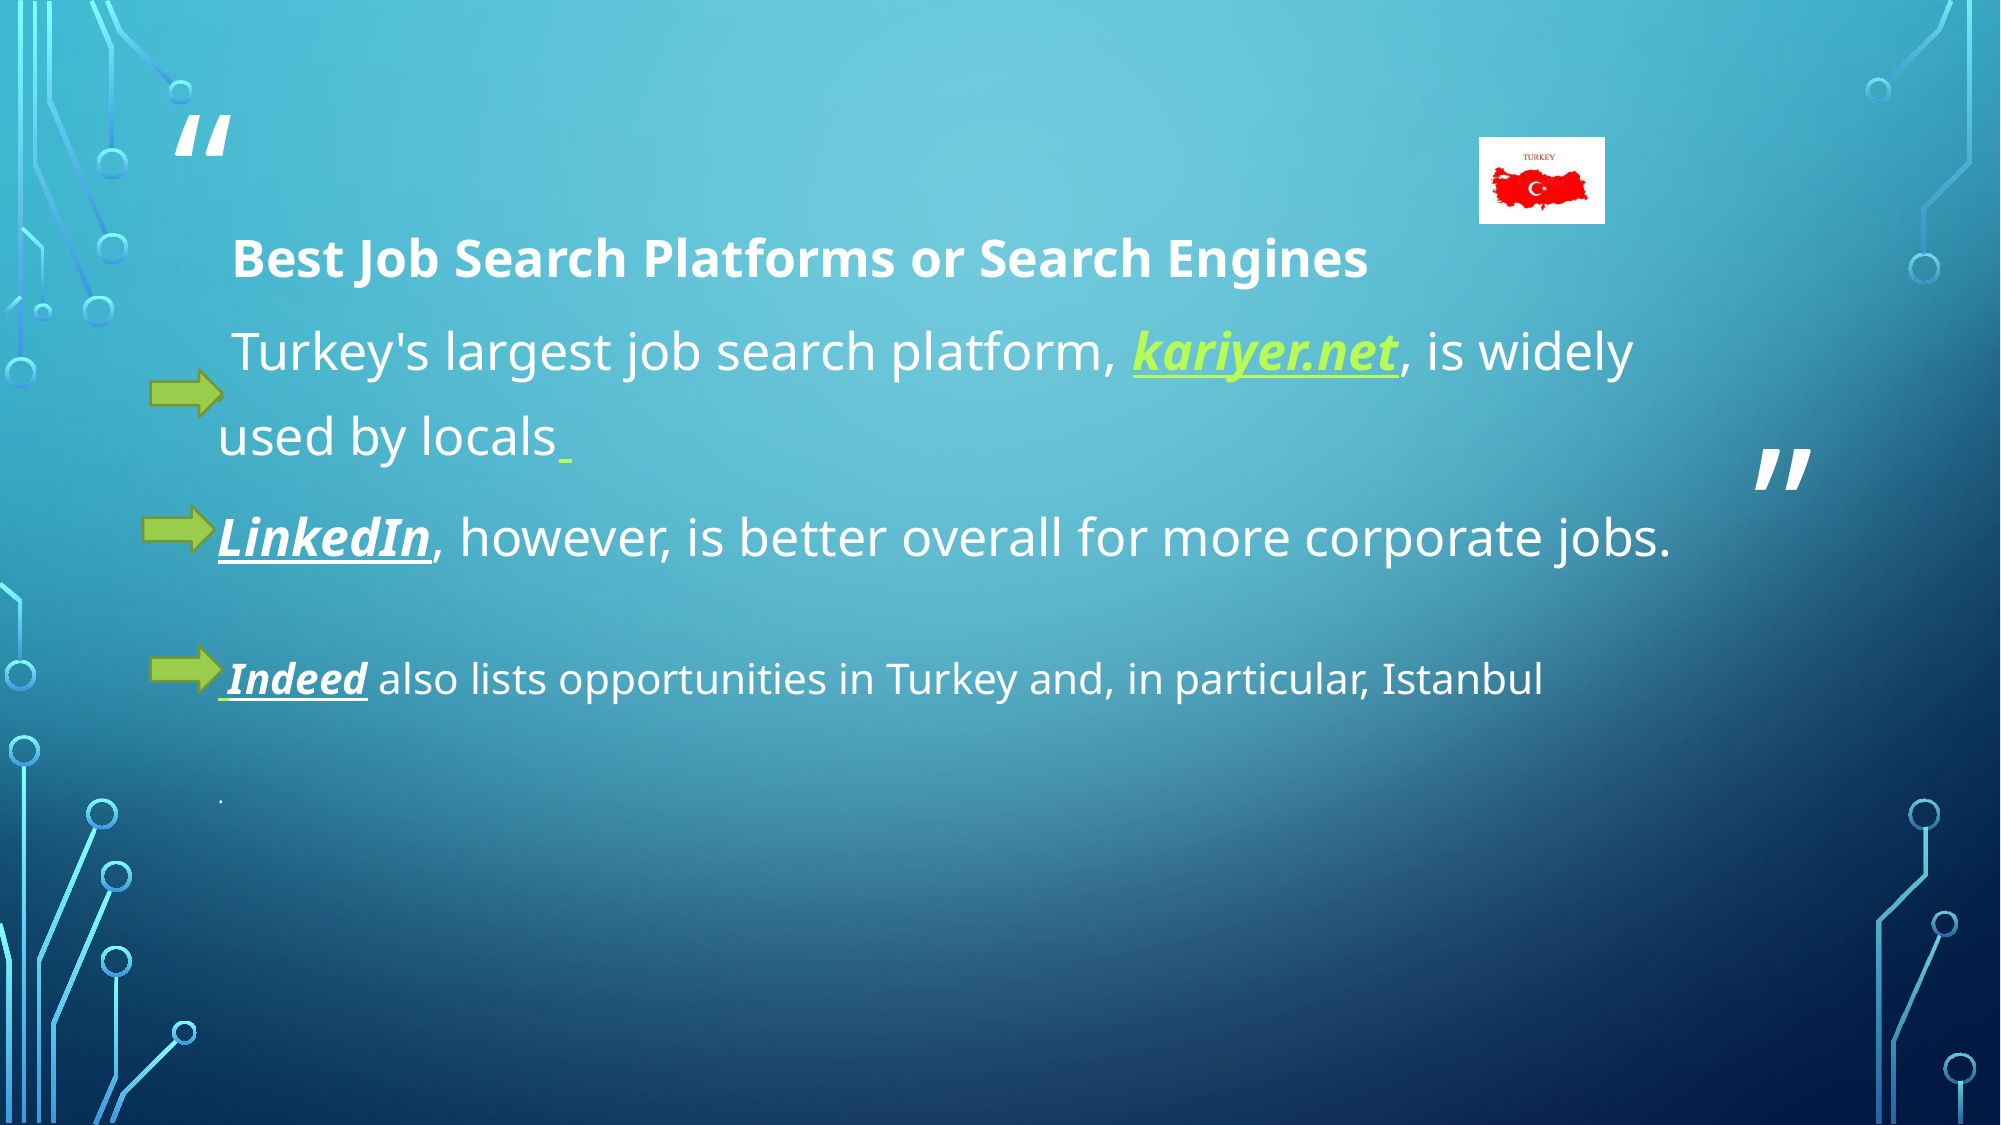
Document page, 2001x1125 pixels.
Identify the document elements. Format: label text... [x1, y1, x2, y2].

picture [1479, 136, 1605, 224]
text_box [149, 368, 224, 419]
text_box [149, 644, 224, 695]
list Best Job Search Platforms or Search Engines Turkey's largest job search platform, kariyer.net, is widely used by locals LinkedIn, however, is better overall for more corporate jobs. Indeed also lists opportunities in Turkey and, in particular, Istanbul . [202, 114, 1740, 830]
text_box [141, 504, 217, 555]
